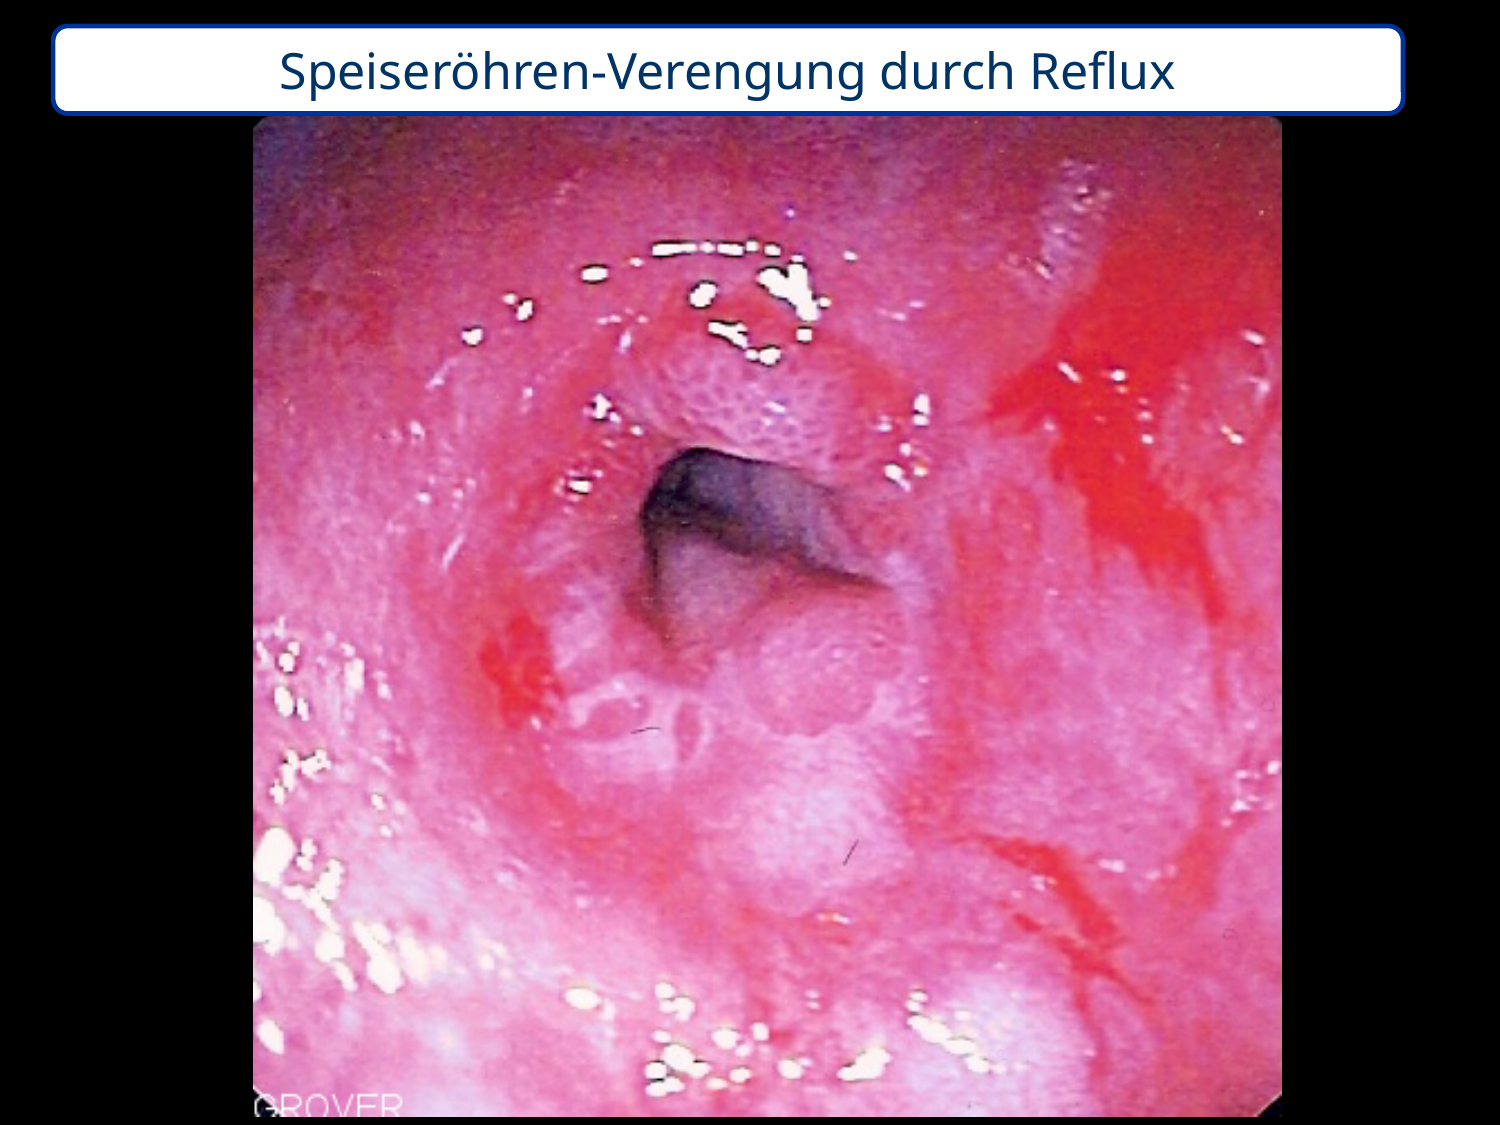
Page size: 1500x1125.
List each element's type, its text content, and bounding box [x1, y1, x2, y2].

text_box Speiseröhren-Verengung durch Reflux [53, 25, 1404, 114]
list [253, 115, 1282, 1117]
